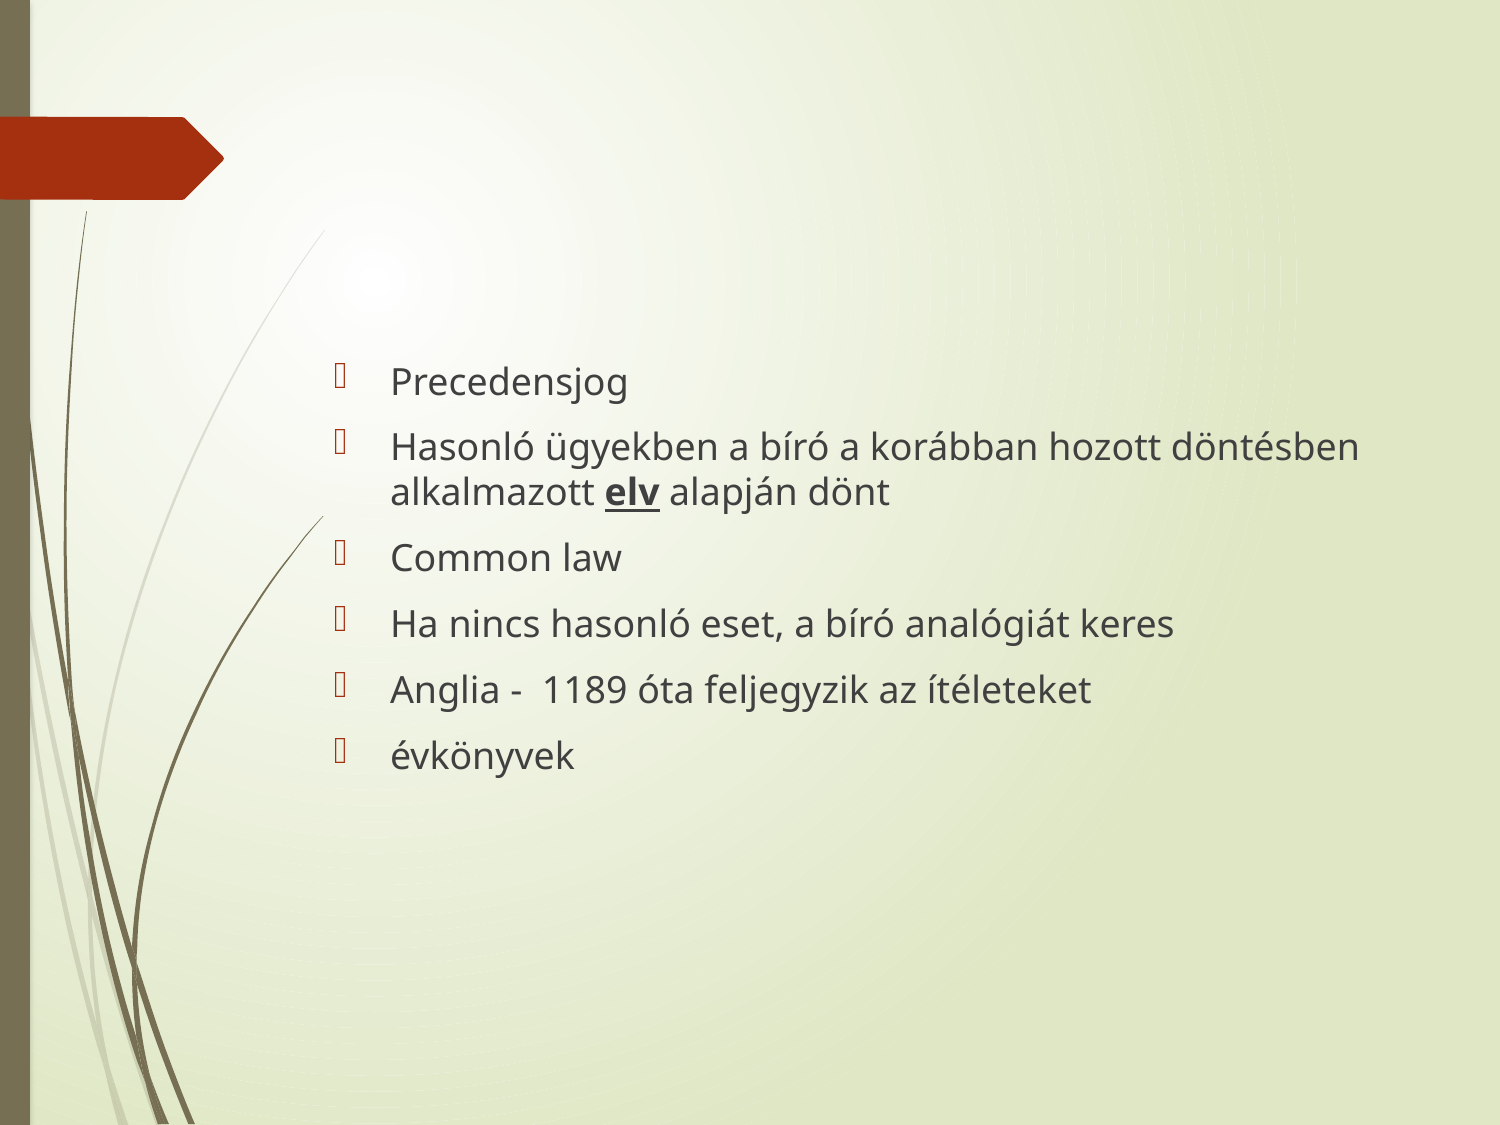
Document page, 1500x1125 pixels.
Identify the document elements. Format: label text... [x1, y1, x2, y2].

list Precedensjog Hasonló ügyekben a bíró a korábban hozott döntésben alkalmazott elv alapján dönt Common law Ha nincs hasonló eset, a bíró analógiát keres Anglia - 1189 óta feljegyzik az ítéleteket évkönyvek [318, 350, 1400, 970]
